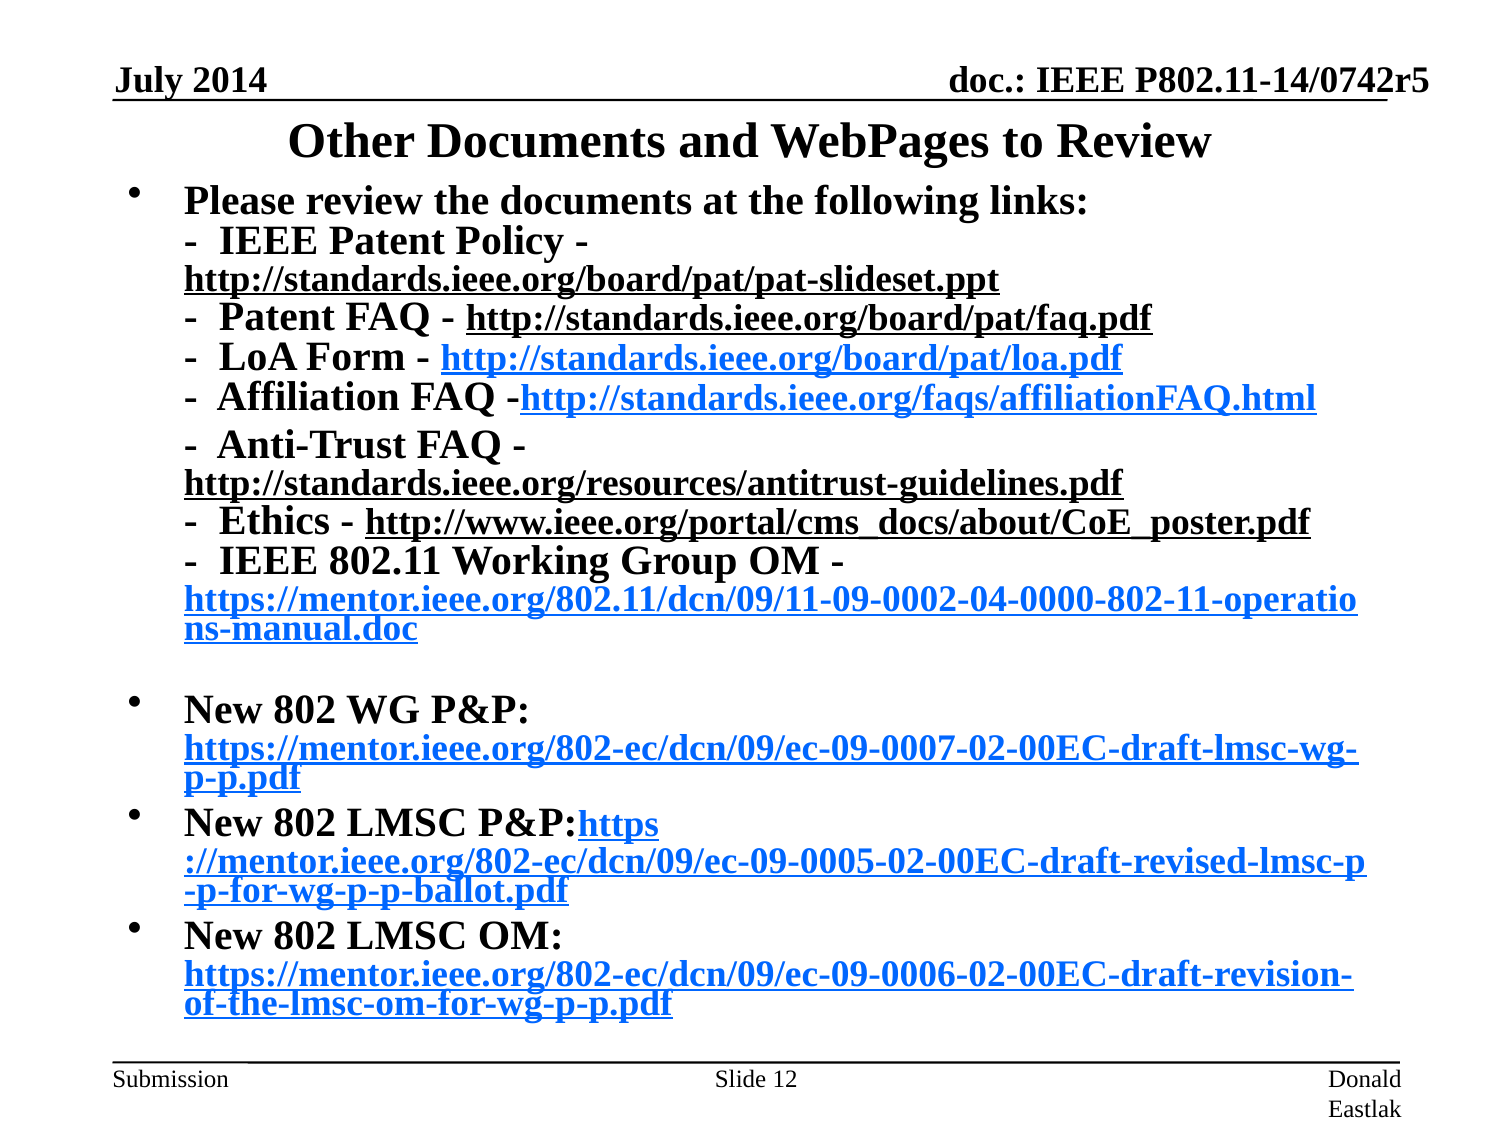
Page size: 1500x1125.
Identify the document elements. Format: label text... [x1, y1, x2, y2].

slide_number Slide 12 [712, 1062, 800, 1093]
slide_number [114, 54, 290, 87]
footer Donald Eastlake 3rd, Huawei Technologies [1325, 1062, 1402, 1093]
list Please review the documents at the following links: - IEEE Patent Policy - http://standards.ieee.org/board/pat/pat-slideset.ppt - Patent FAQ - http://standards.ieee.org/board/pat/faq.pdf - LoA Form - http://standards.ieee.org/board/pat/loa.pdf - Affiliation FAQ -http://standards.ieee.org/faqs/affiliationFAQ.html - Anti-Trust FAQ - http://standards.ieee.org/resources/antitrust-guidelines.pdf - Ethics - http://www.ieee.org/portal/cms_docs/about/CoE_poster.pdf - IEEE 802.11 Working Group OM - https://mentor.ieee.org/802.11/dcn/09/11-09-0002-04-0000-802-11-operations-manual.doc New 802 WG P&P: https://mentor.ieee.org/802-ec/dcn/09/ec-09-0007-02-00EC-draft-lmsc-wg-p-p.pdf New 802 LMSC P&P:https://mentor.ieee.org/802-ec/dcn/09/ec-09-0005-02-00EC-draft-revised-lmsc-p-p-for-wg-p-p-ballot.pdf New 802 LMSC OM: https://mentor.ieee.org/802-ec/dcn/09/ec-09-0006-02-00EC-draft-revision-of-the-lmsc-om-for-wg-p-p.pdf [112, 174, 1388, 1050]
title Other Documents and WebPages to Review [112, 87, 1388, 174]
